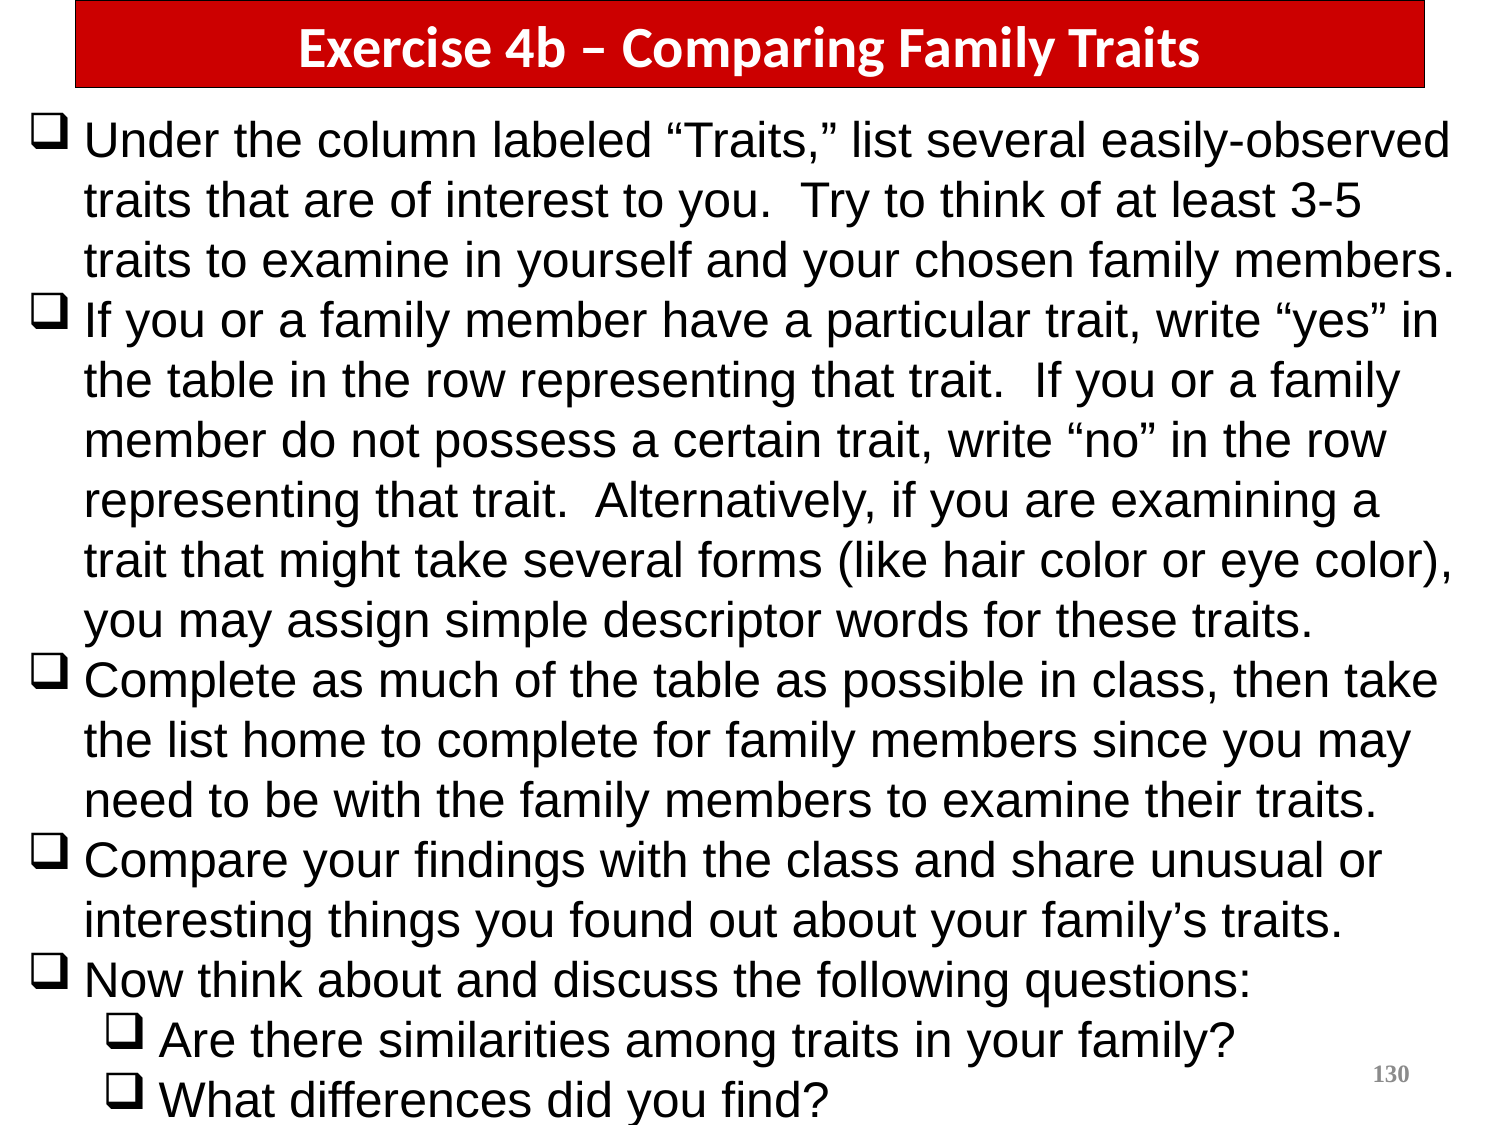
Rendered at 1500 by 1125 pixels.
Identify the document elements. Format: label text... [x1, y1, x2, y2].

text_box Under the column labeled “Traits,” list several easily-observed traits that are of interest to you. Try to think of at least 3-5 traits to examine in yourself and your chosen family members. If you or a family member have a particular trait, write “yes” in the table in the row representing that trait. If you or a family member do not possess a certain trait, write “no” in the row representing that trait. Alternatively, if you are examining a trait that might take several forms (like hair color or eye color), you may assign simple descriptor words for these traits. Complete as much of the table as possible in class, then take the list home to complete for family members since you may need to be with the family members to examine their traits. Compare your findings with the class and share unusual or interesting things you found out about your family’s traits. Now think about and discuss the following questions: Are there similarities among traits in your family? What differences did you find? [12, 99, 1488, 1125]
title Exercise 4b – Comparing Family Traits [75, 0, 1425, 88]
